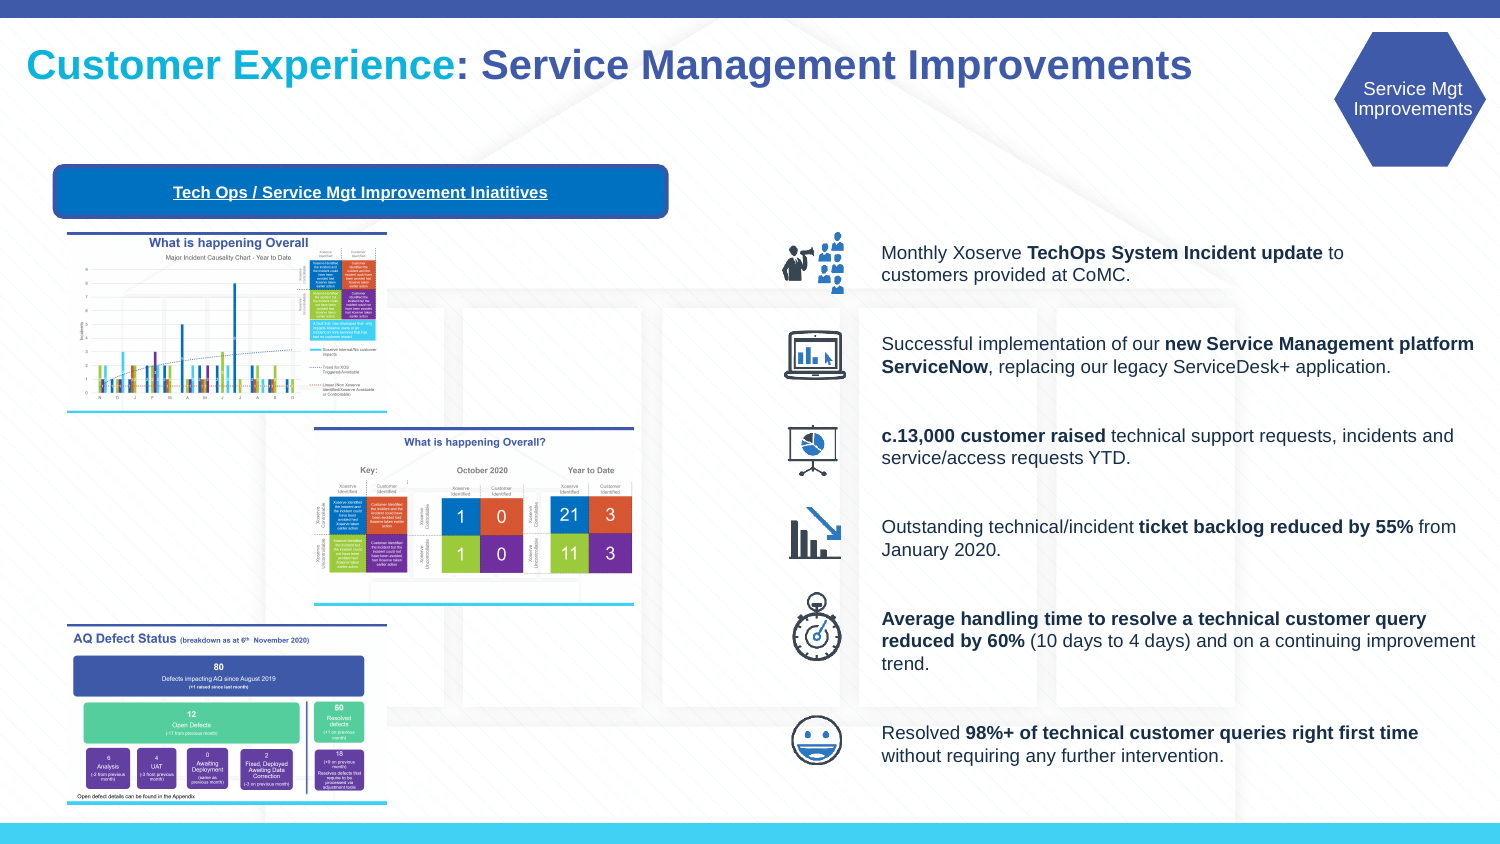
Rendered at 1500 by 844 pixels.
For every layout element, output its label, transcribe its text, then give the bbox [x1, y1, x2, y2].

text_box Tech Ops / Service Mgt Improvement Iniatitives [52, 164, 669, 219]
text_box Monthly Xoserve TechOps System Incident update to customers provided at CoMC. [866, 232, 1449, 293]
picture [0, 0, 1500, 844]
text_box Resolved 98%+ of technical customer queries right first time without requiring any further intervention. [866, 713, 1485, 774]
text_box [1331, 29, 1489, 169]
text_box Average handling time to resolve a technical customer query reduced by 60% (10 days to 4 days) and on a continuing improvement trend. [866, 599, 1498, 682]
text_box Outstanding technical/incident ticket backlog reduced by 55% from January 2020. [866, 507, 1485, 568]
text_box c.13,000 customer raised technical support requests, incidents and service/access requests YTD. [866, 416, 1498, 476]
text_box Customer Experience: Service Management Improvements [11, 20, 1425, 106]
text_box Successful implementation of our new Service Management platform ServiceNow, replacing our legacy ServiceDesk+ application. [866, 324, 1498, 385]
